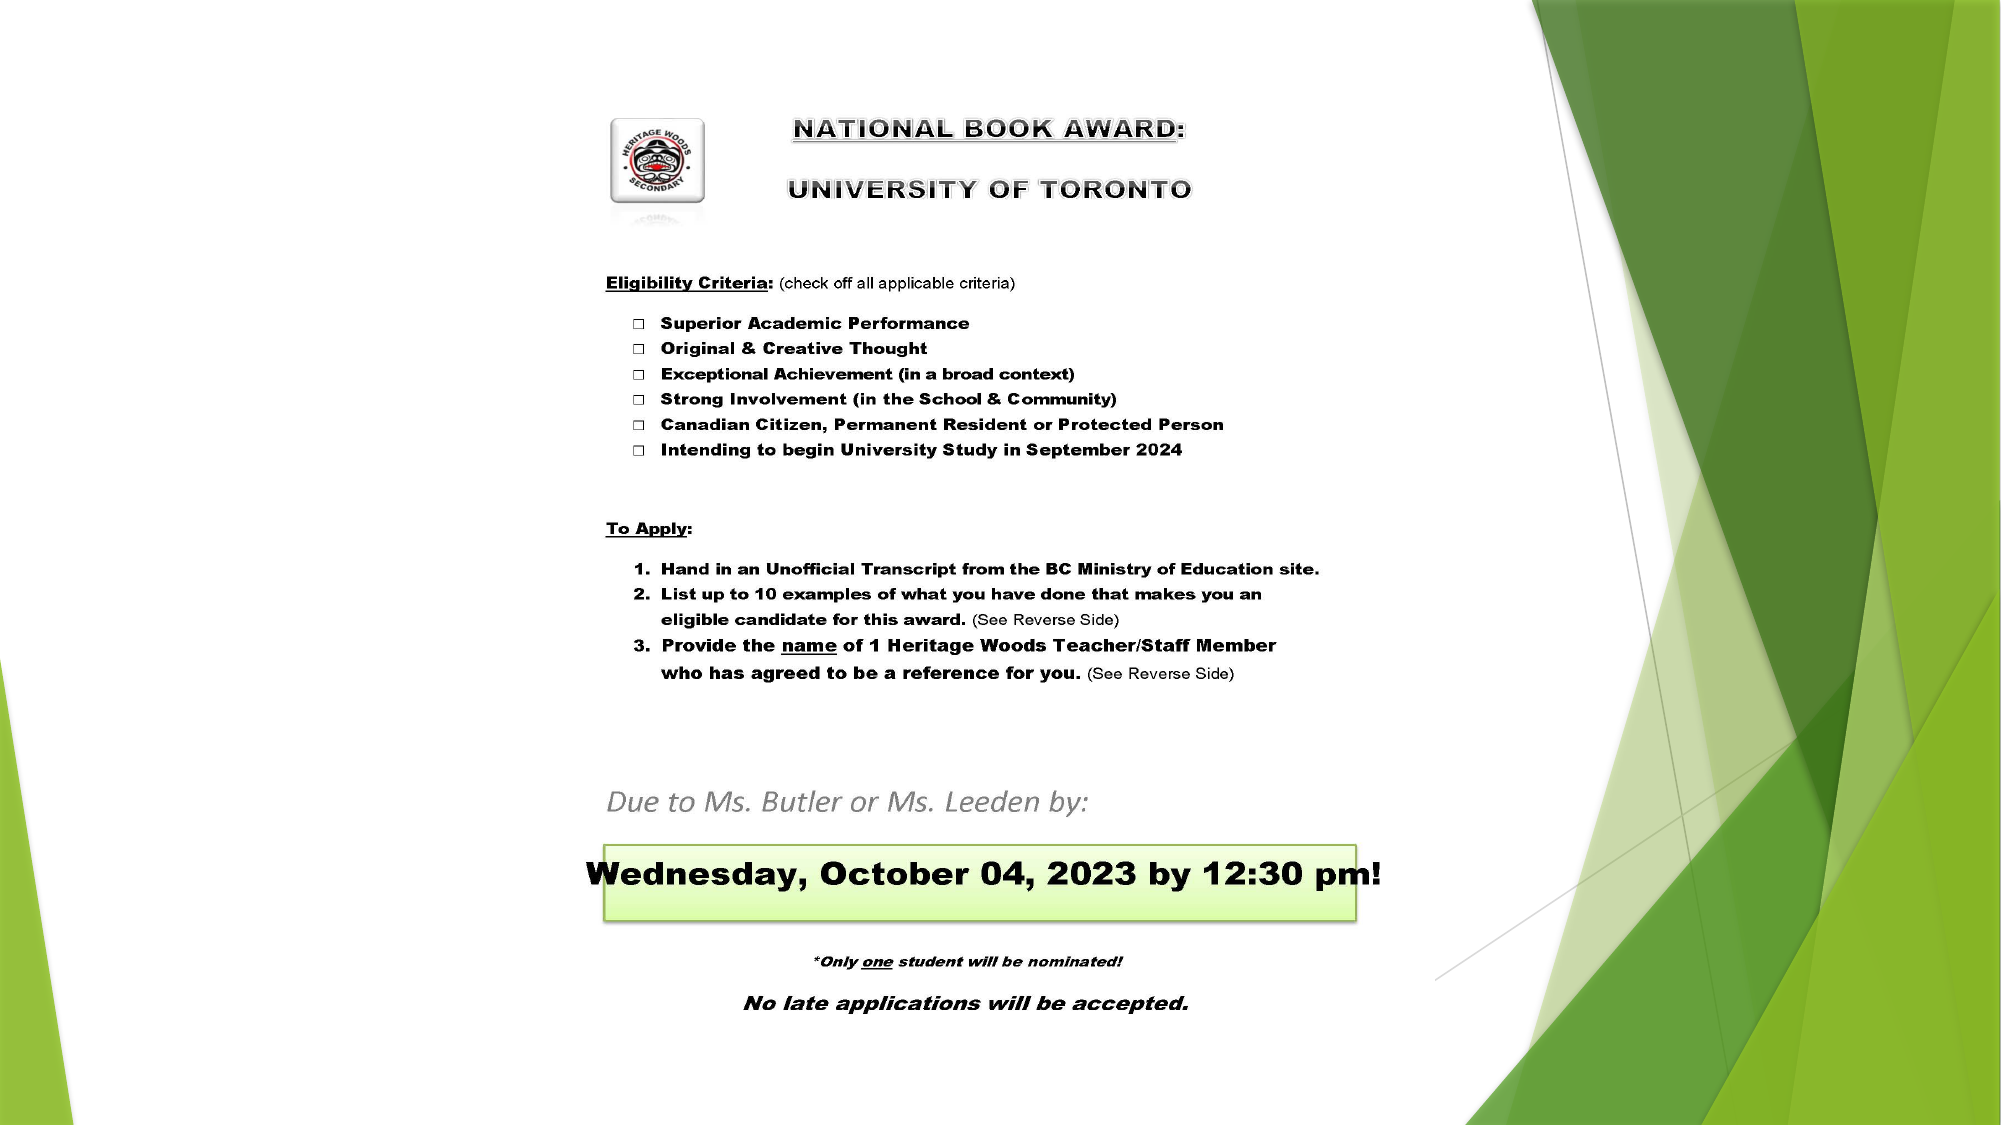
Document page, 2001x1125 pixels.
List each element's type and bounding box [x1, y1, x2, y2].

picture [495, 0, 1436, 1125]
